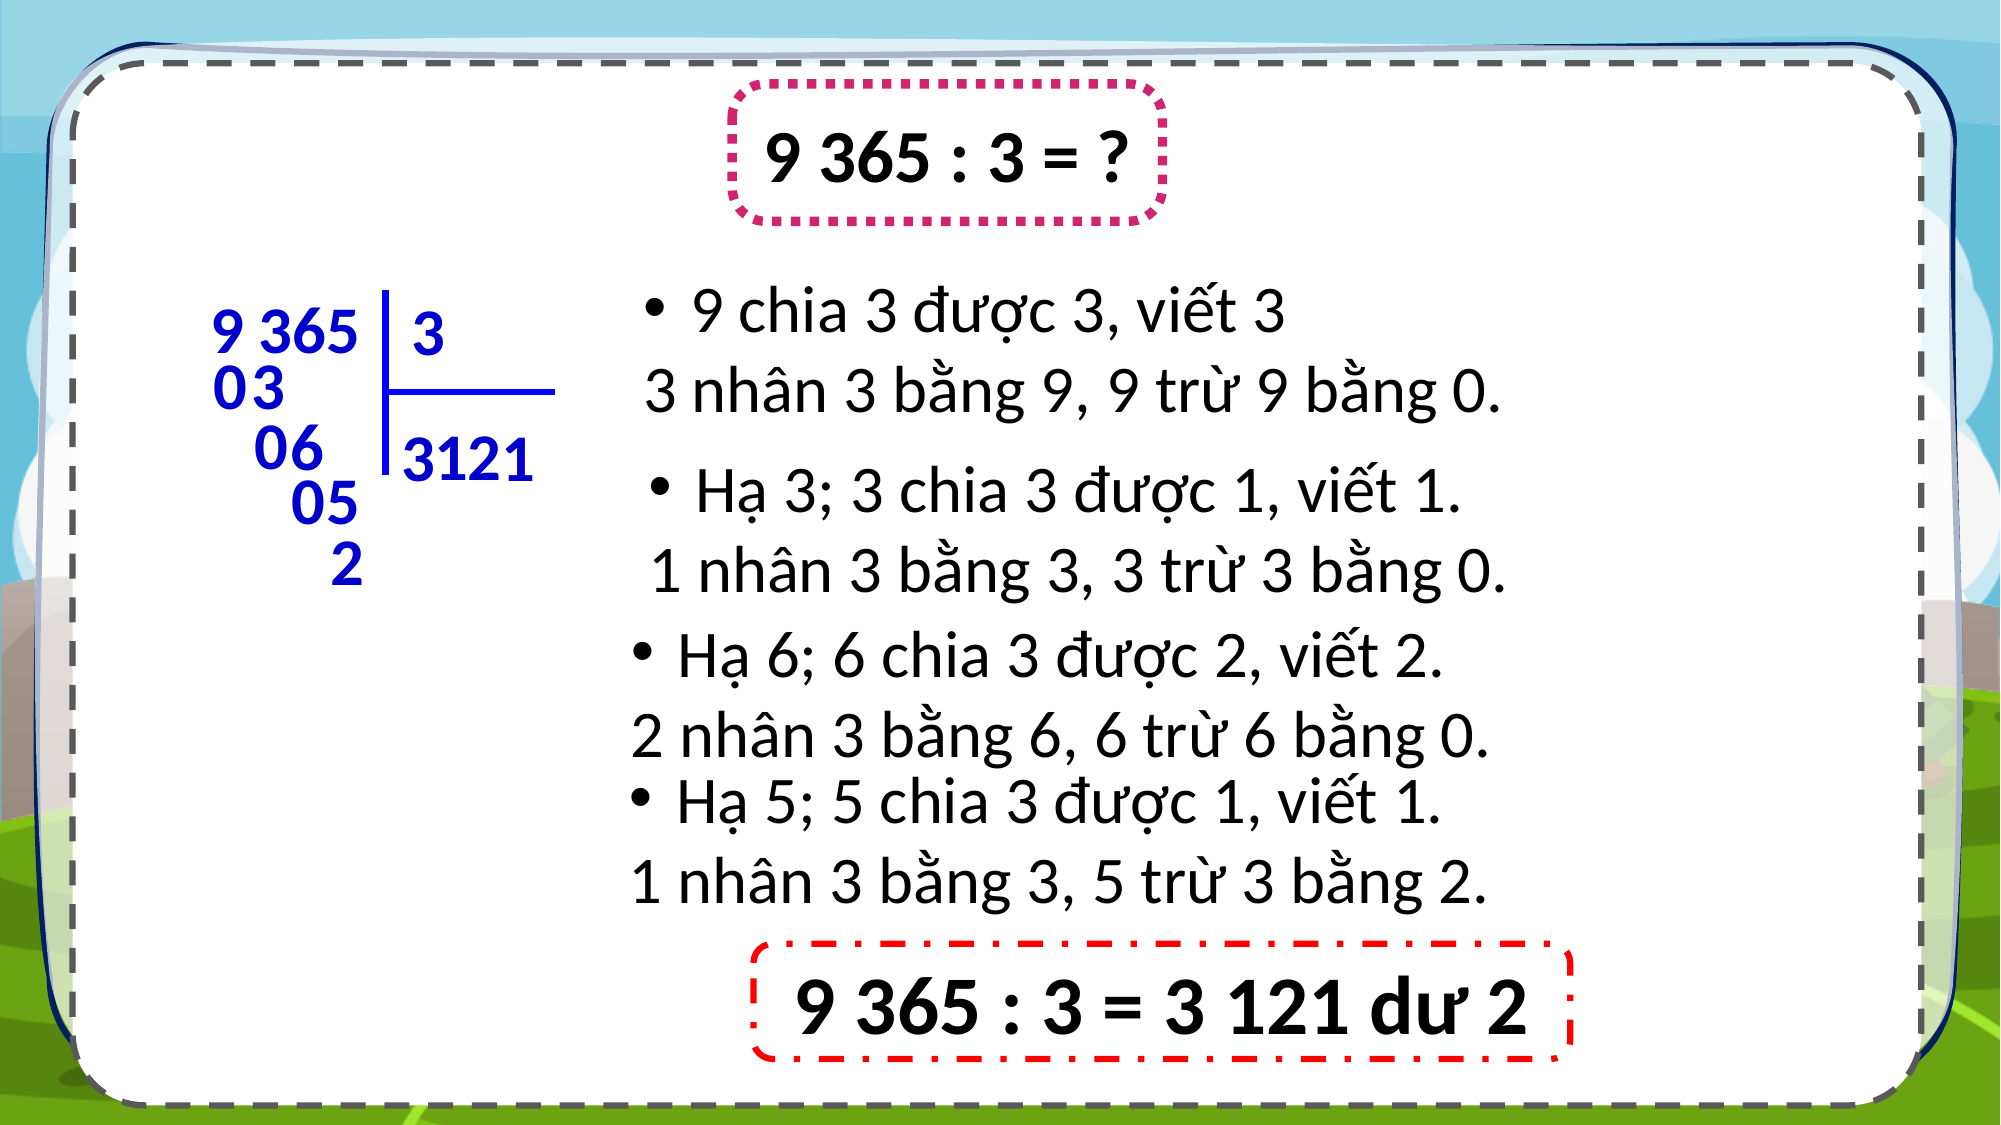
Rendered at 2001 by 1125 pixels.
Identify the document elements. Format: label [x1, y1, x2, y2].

picture [0, 0, 2000, 1125]
text_box [383, 289, 556, 475]
